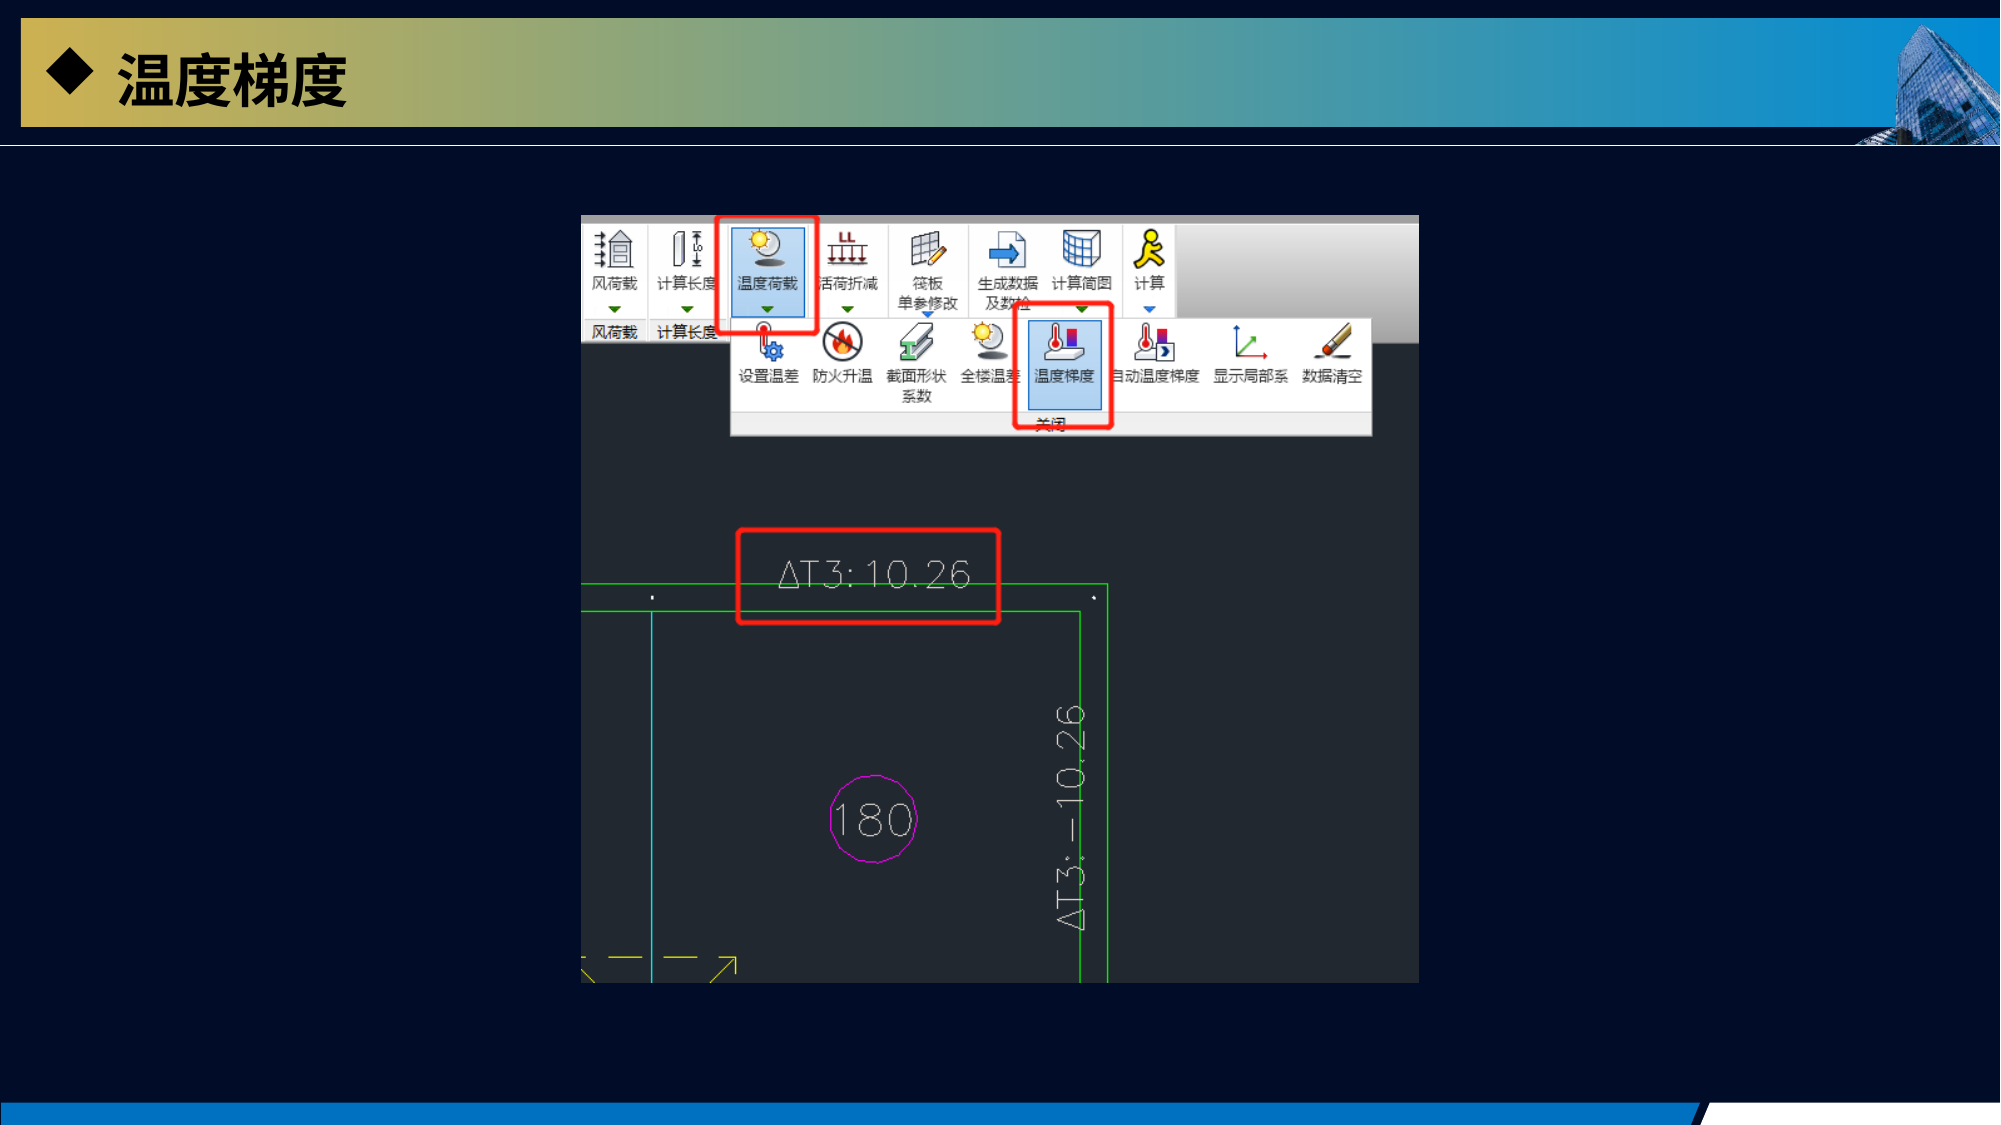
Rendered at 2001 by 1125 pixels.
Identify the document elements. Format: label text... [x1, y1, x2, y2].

picture [1850, 25, 2000, 145]
text_box 温度梯度 [26, 36, 1920, 121]
picture [581, 215, 1419, 983]
